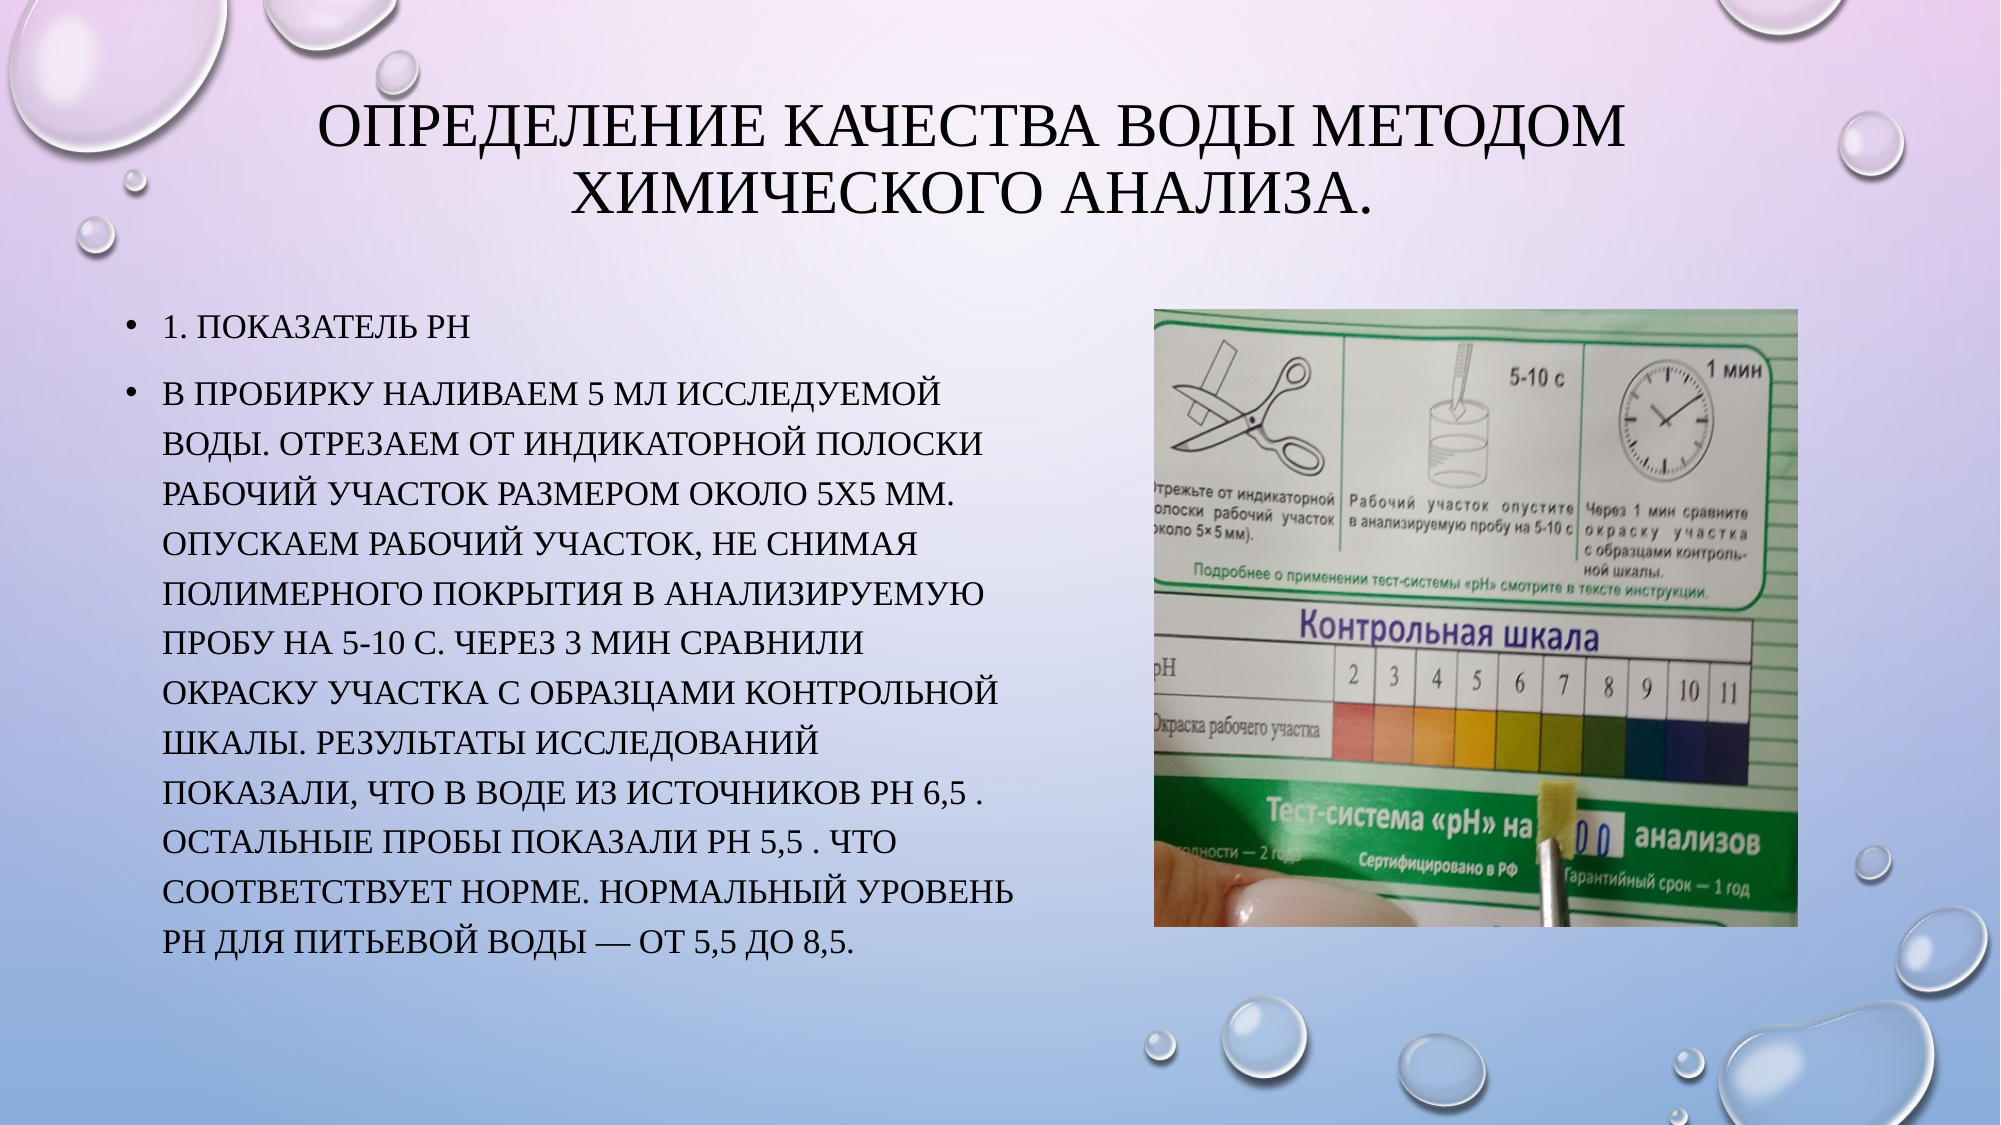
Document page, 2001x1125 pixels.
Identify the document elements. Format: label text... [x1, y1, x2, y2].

picture [0, 0, 2000, 1125]
title Определение качества воды методом химического анализа. [147, 84, 1798, 310]
list 1. Показатель ph В пробирку наливаем 5 мл исследуемой воды. Отрезаем от индикаторной полоски рабочий участок размером около 5х5 мм. Опускаем рабочий участок, не снимая полимерного покрытия в анализируемую пробу на 5-10 с. Через 3 мин сравнили окраску участка с образцами контрольной шкалы. Результаты исследований показали, что в воде из источников ph 6,5 . Остальные пробы показали ph 5,5 . Что соответствует норме. Нормальный уровень pH для питьевой воды — от 5,5 до 8,5. [110, 288, 1030, 1026]
